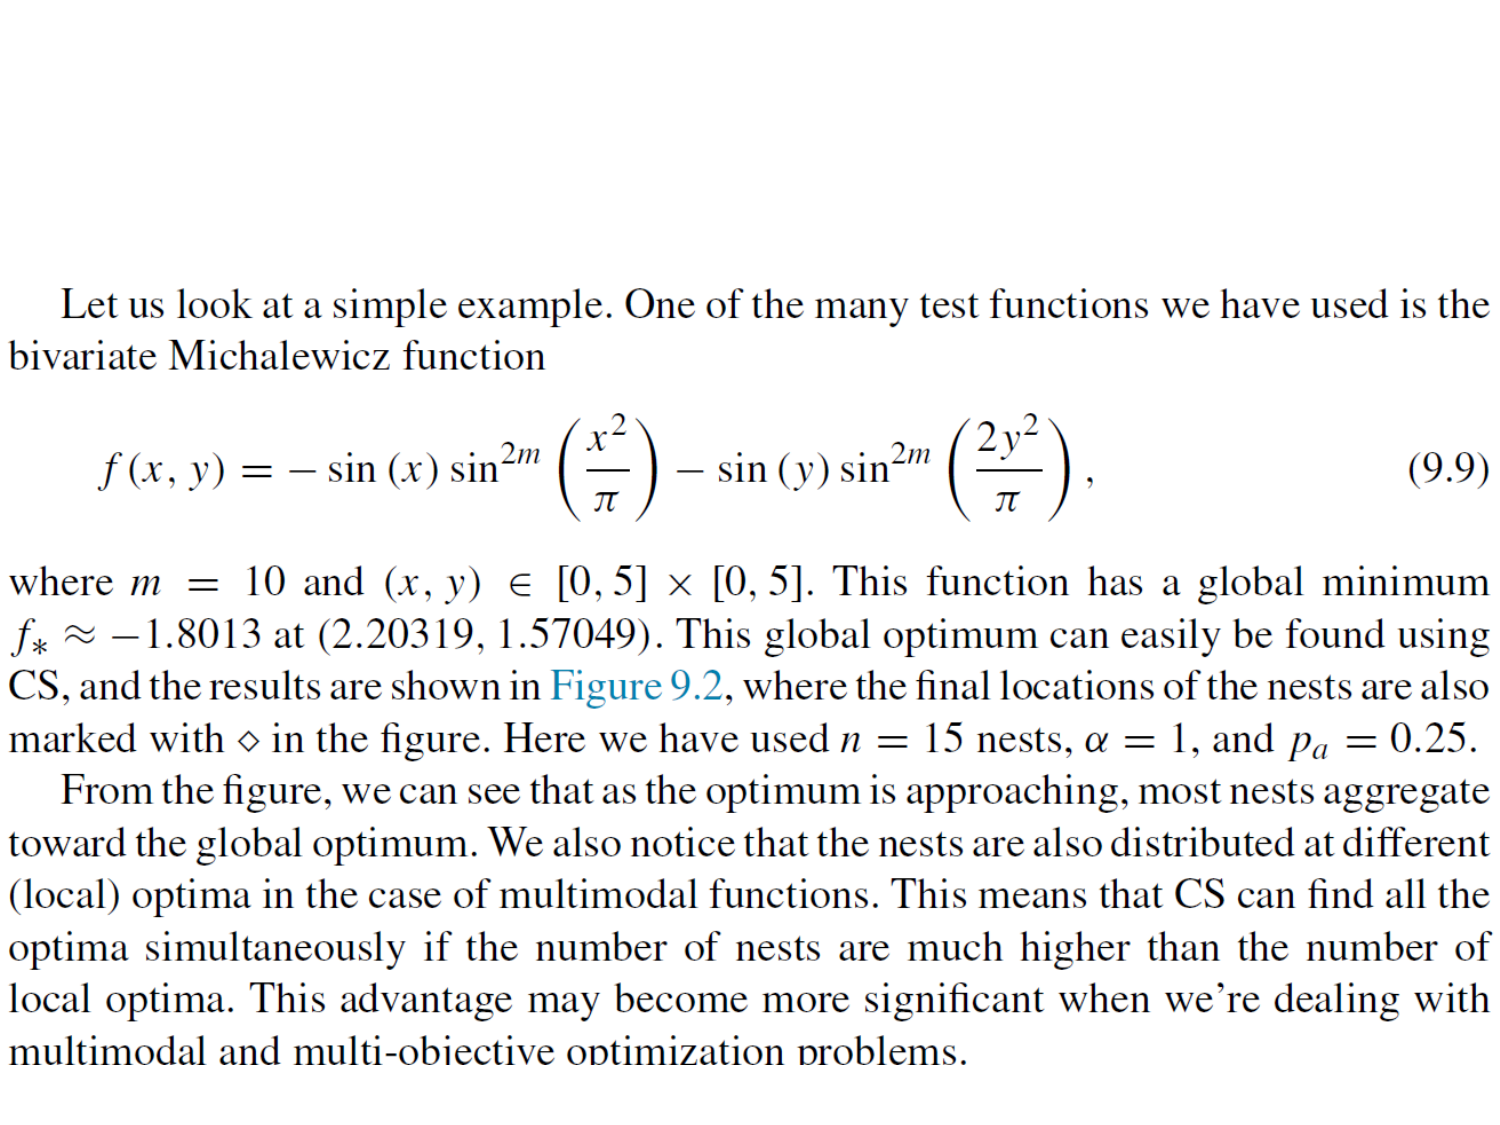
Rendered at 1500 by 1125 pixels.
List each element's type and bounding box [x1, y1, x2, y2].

picture [0, 278, 1500, 1065]
